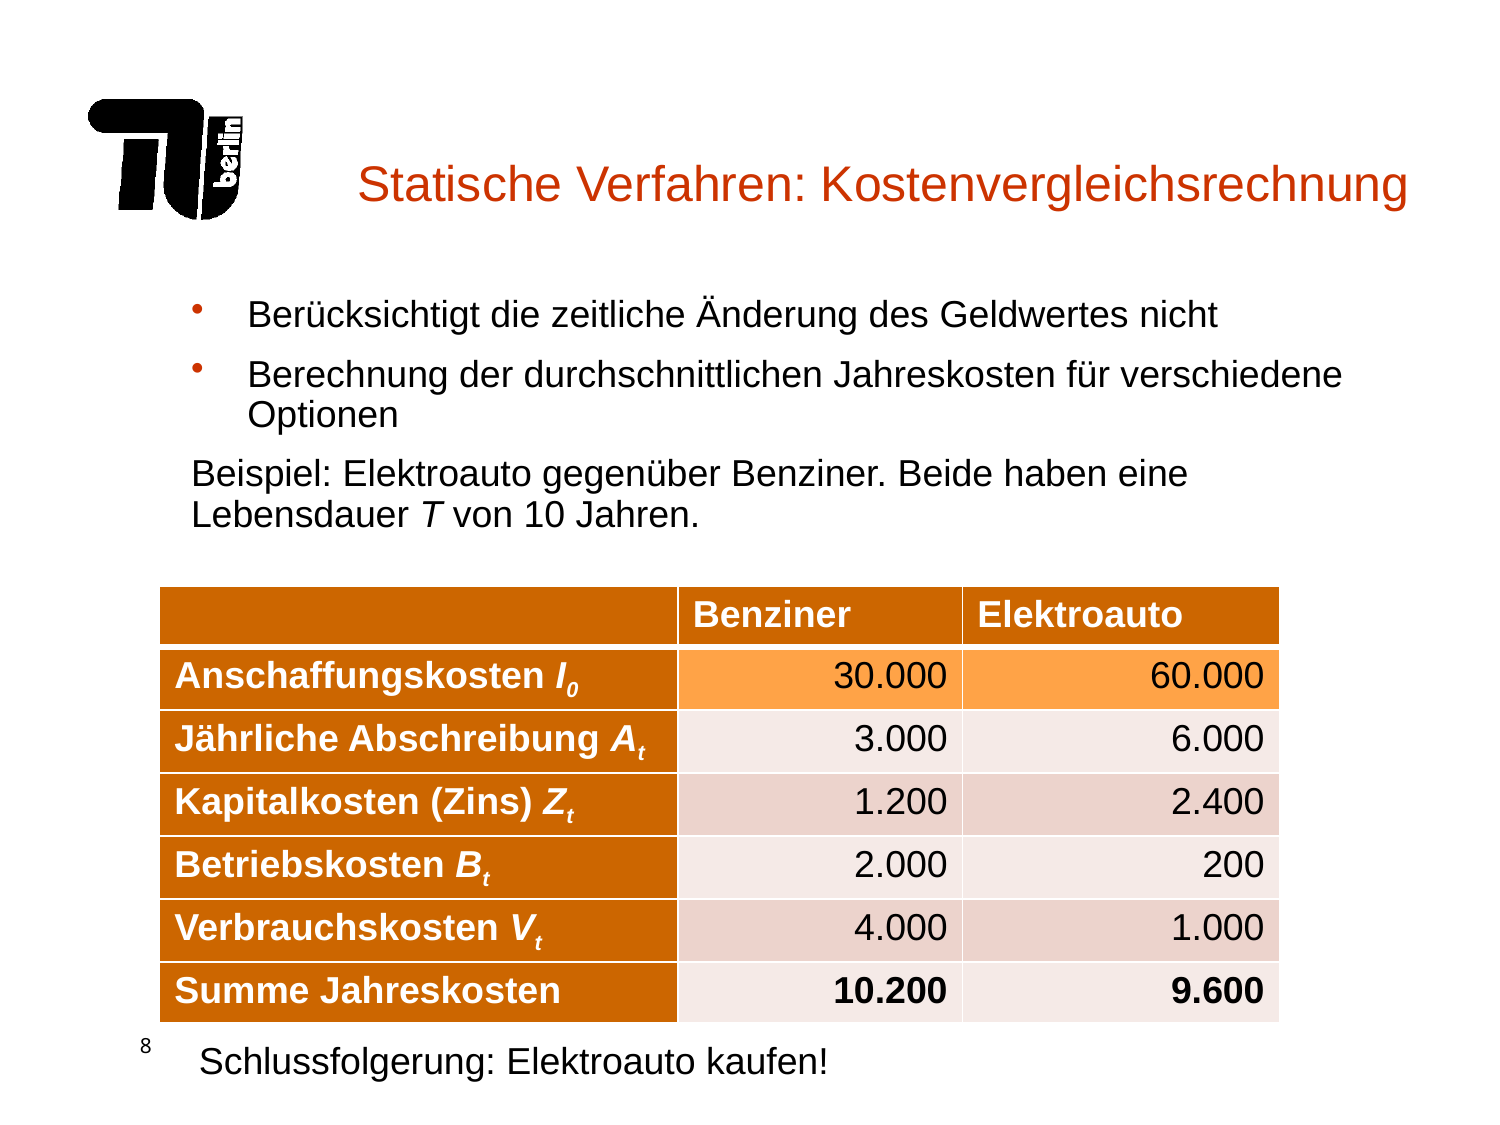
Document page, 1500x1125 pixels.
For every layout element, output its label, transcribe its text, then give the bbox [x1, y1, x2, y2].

picture [88, 99, 243, 220]
title Statische Verfahren: Kostenvergleichsrechnung [312, 62, 1425, 220]
table_cell 10.200 [679, 963, 962, 1022]
table_cell 1.000 [963, 900, 1279, 961]
table_cell Betriebskosten Bt [160, 837, 677, 898]
table_cell 2.400 [963, 774, 1279, 835]
table_cell Summe Jahreskosten [160, 963, 677, 1022]
table_cell 60.000 [963, 650, 1279, 709]
table_cell 9.600 [963, 963, 1279, 1022]
text_box Schlussfolgerung: Elektroauto kaufen! [183, 1034, 1428, 1125]
table_cell 30.000 [679, 650, 962, 709]
table_cell 1.200 [679, 774, 962, 835]
table_cell 2.000 [679, 837, 962, 898]
table_cell Jährliche Abschreibung At [160, 711, 677, 772]
table_cell 3.000 [679, 711, 962, 772]
table_cell Anschaffungskosten I0 [160, 650, 677, 709]
table_header [160, 587, 677, 644]
table_cell Kapitalkosten (Zins) Zt [160, 774, 677, 835]
table_header Benziner [679, 587, 962, 644]
table_cell 200 [963, 837, 1279, 898]
text_box Berücksichtigt die zeitliche Änderung des Geldwertes nicht Berechnung der durchschnittlichen Jahreskosten für verschiedene Optionen Beispiel: Elektroauto gegenüber Benziner. Beide haben eine Lebensdauer T von 10 Jahren. [176, 288, 1420, 631]
table_header Elektroauto [963, 587, 1279, 644]
table_cell 4.000 [679, 900, 962, 961]
table_cell 6.000 [963, 711, 1279, 772]
table_cell Verbrauchskosten Vt [160, 900, 677, 961]
